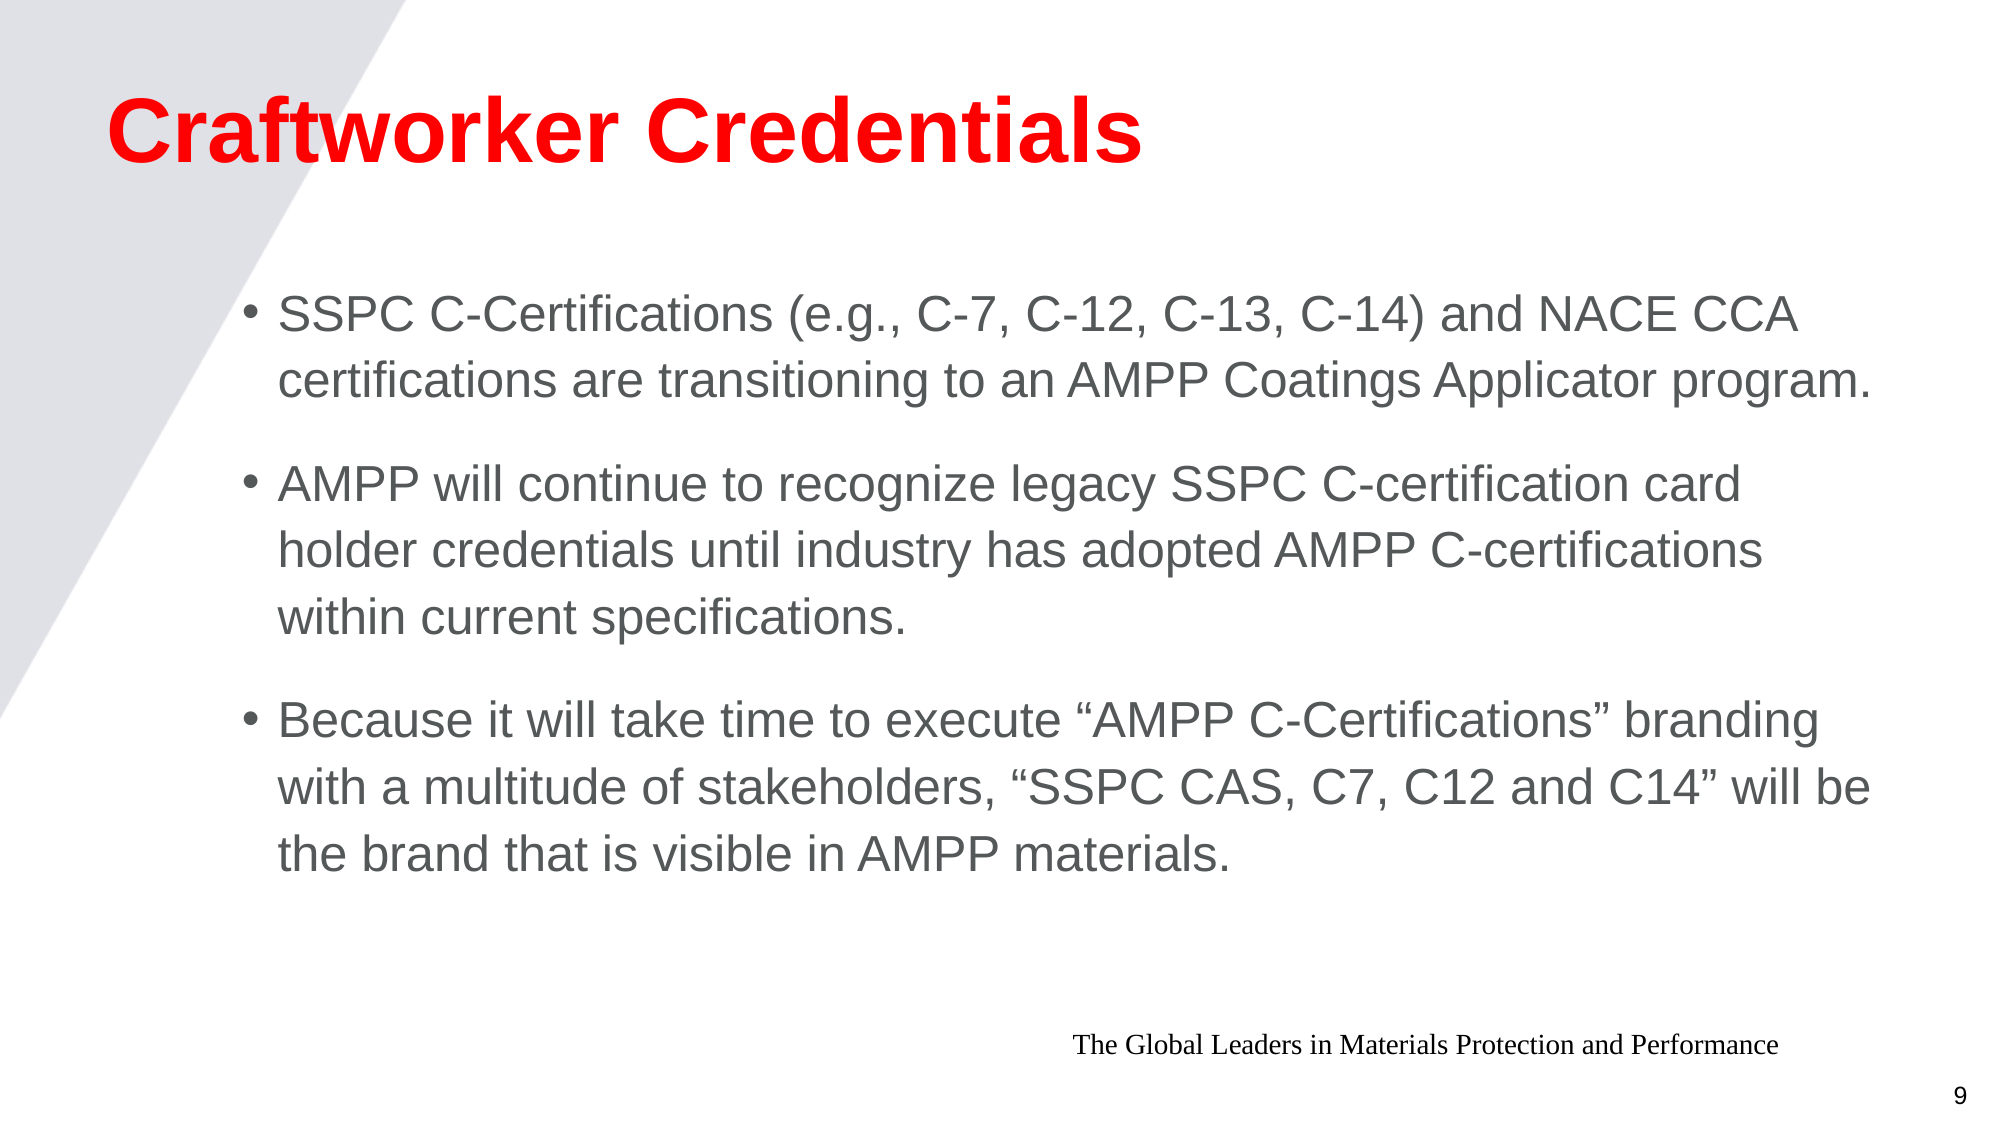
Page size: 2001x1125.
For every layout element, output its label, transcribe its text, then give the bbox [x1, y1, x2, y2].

picture [0, 0, 406, 719]
footer The Global Leaders in Materials Protection and Performance [1055, 1013, 1797, 1074]
list SSPC C-Certifications (e.g., C-7, C-12, C-13, C-14) and NACE CCA certifications are transitioning to an AMPP Coatings Applicator program. AMPP will continue to recognize legacy SSPC C-certification card holder credentials until industry has adopted AMPP C-certifications within current specifications. Because it will take time to execute “AMPP C-Certifications” branding with a multitude of stakeholders, “SSPC CAS, C7, C12 and C14” will be the brand that is visible in AMPP materials. [226, 267, 1897, 940]
title Craftworker Credentials [91, 23, 1816, 242]
slide_number 9 [1879, 1065, 1983, 1125]
